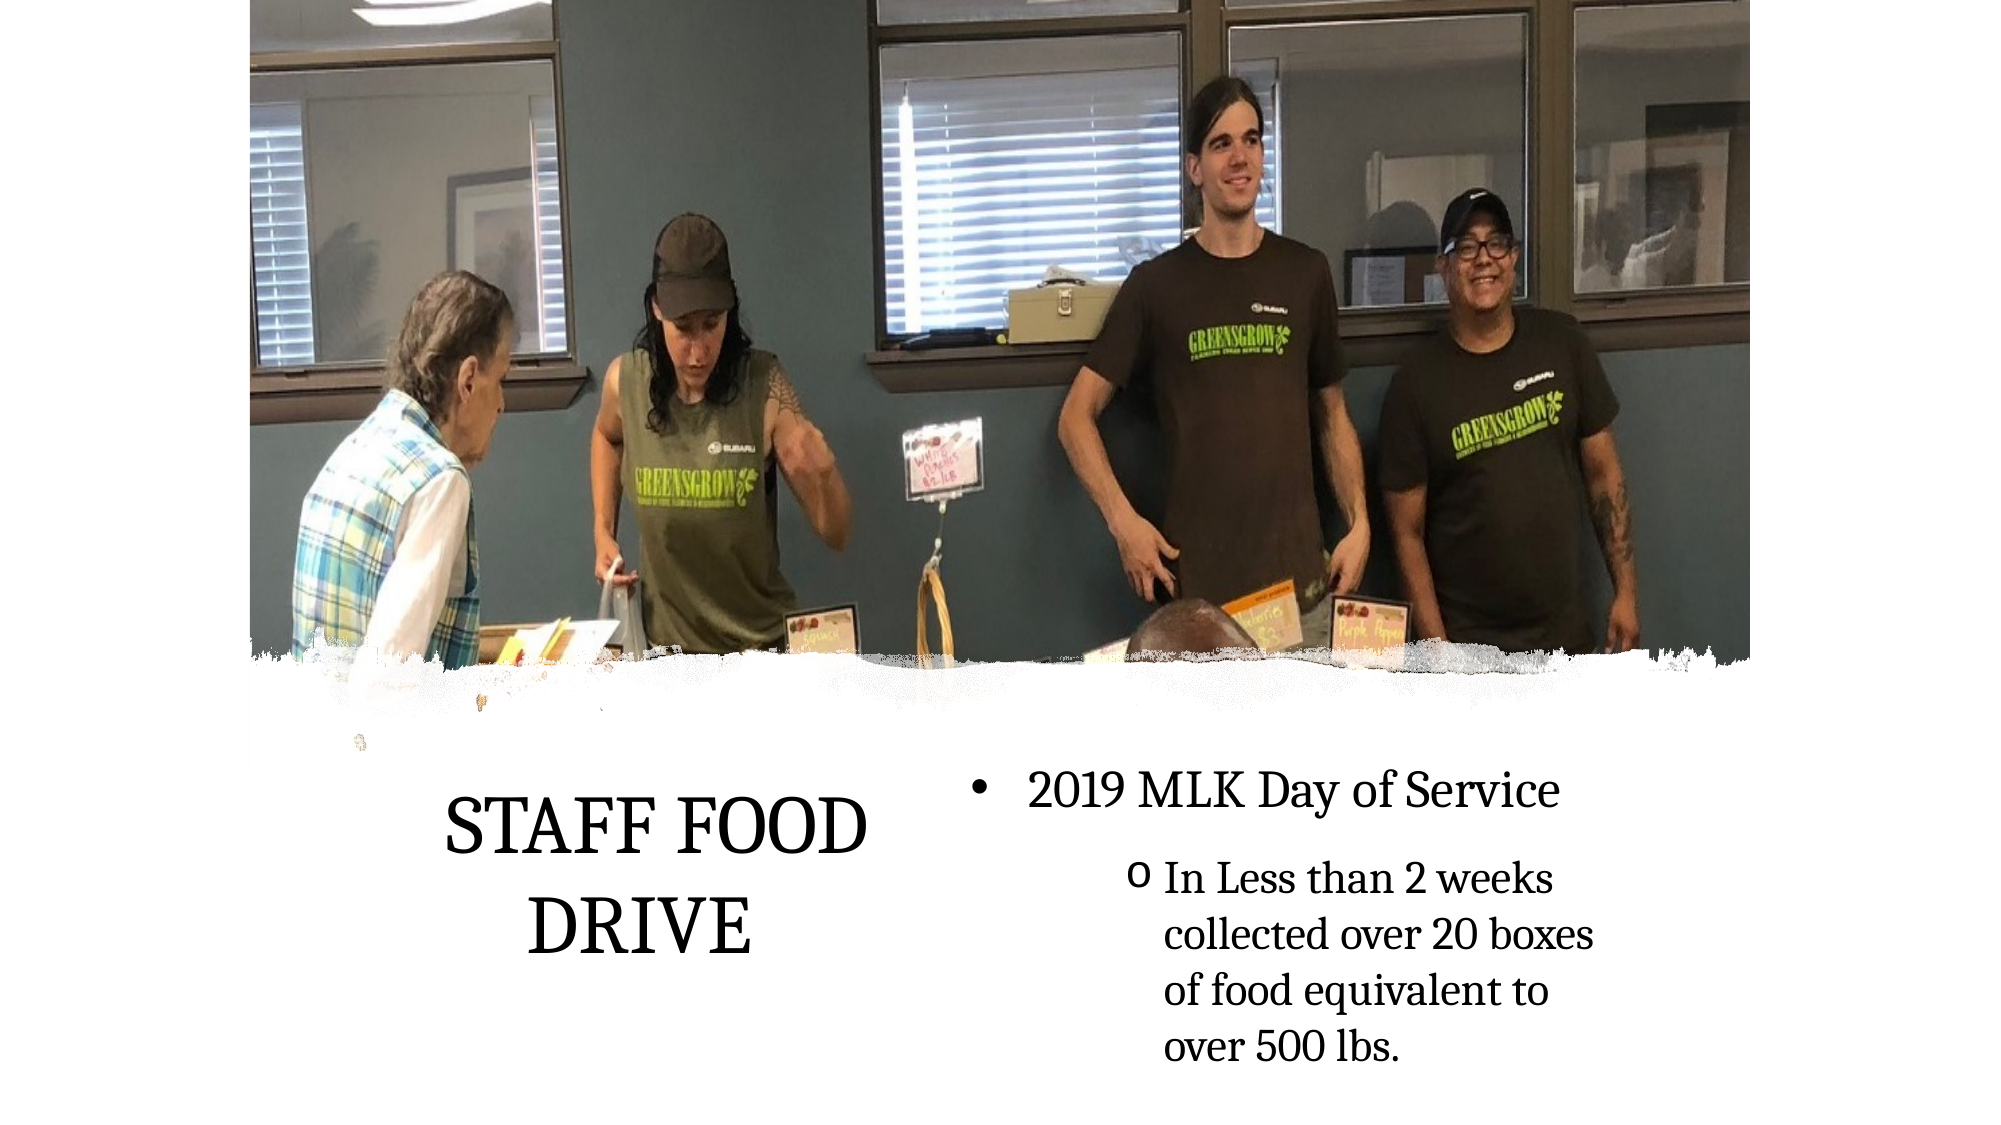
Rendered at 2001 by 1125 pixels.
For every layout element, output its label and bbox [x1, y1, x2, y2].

picture [249, 0, 1751, 1125]
